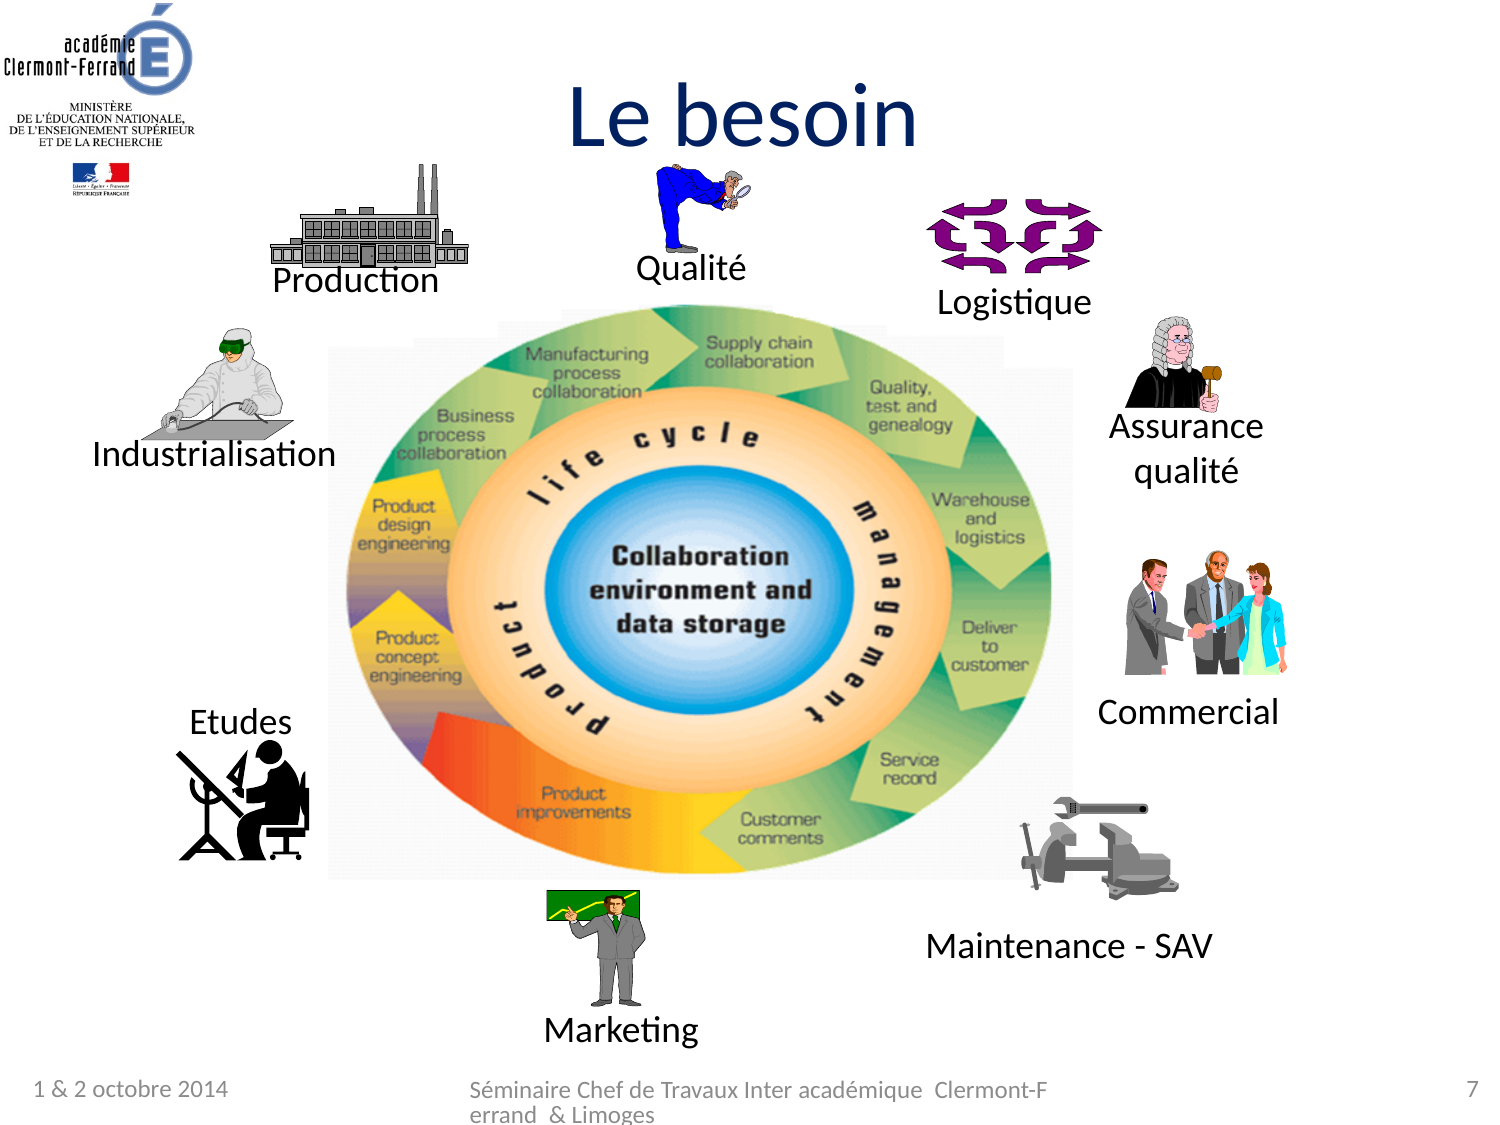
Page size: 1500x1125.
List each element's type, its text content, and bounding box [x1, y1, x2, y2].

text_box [1101, 550, 1288, 730]
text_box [878, 198, 1151, 331]
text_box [257, 163, 516, 309]
title Le besoin [218, 24, 1270, 196]
slide_number 7 [1144, 1057, 1495, 1118]
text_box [1077, 316, 1296, 474]
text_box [70, 327, 359, 483]
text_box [503, 890, 739, 1053]
picture [327, 292, 1073, 880]
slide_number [17, 1057, 368, 1118]
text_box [620, 163, 786, 297]
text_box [937, 796, 1201, 964]
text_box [163, 691, 319, 861]
footer Séminaire Chef de Travaux Inter académique Clermont-Ferrand & Limoges [454, 1058, 1069, 1119]
picture [4, 3, 195, 196]
